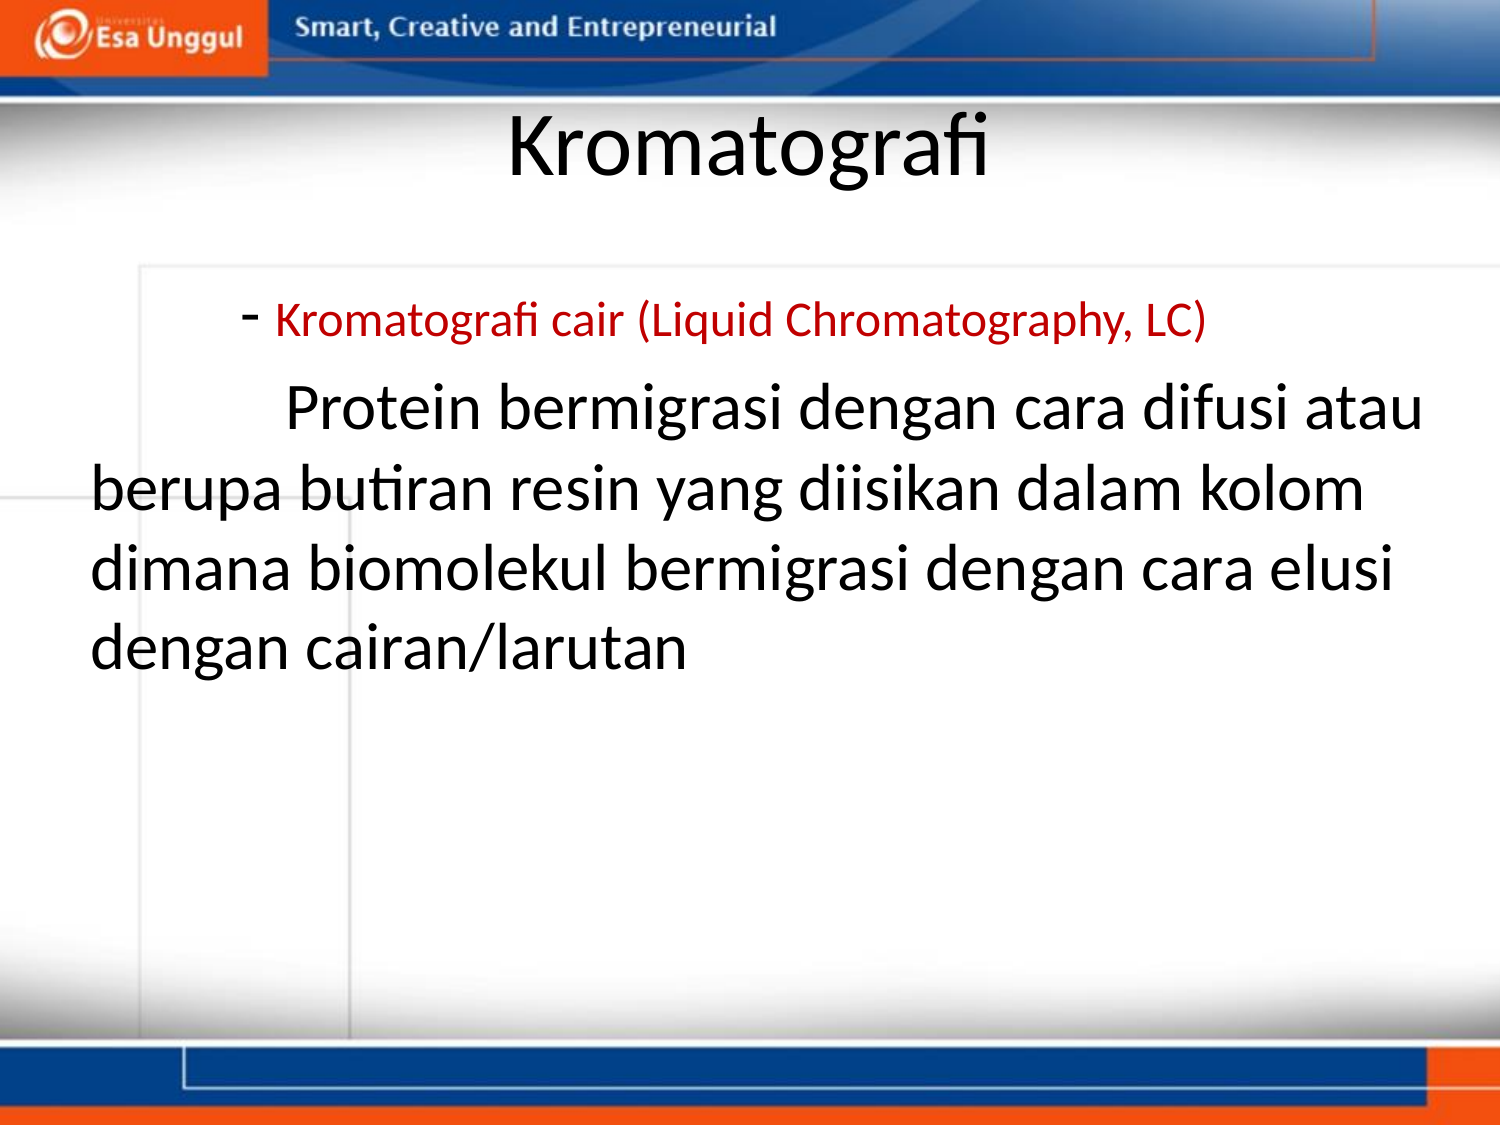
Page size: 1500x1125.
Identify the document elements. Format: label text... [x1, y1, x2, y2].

list - Kromatografi cair (Liquid Chromatography, LC) Protein bermigrasi dengan cara difusi atau berupa butiran resin yang diisikan dalam kolom dimana biomolekul bermigrasi dengan cara elusi dengan cairan/larutan [75, 262, 1480, 1005]
title Kromatografi [75, 45, 1425, 233]
picture [0, 0, 1500, 1125]
